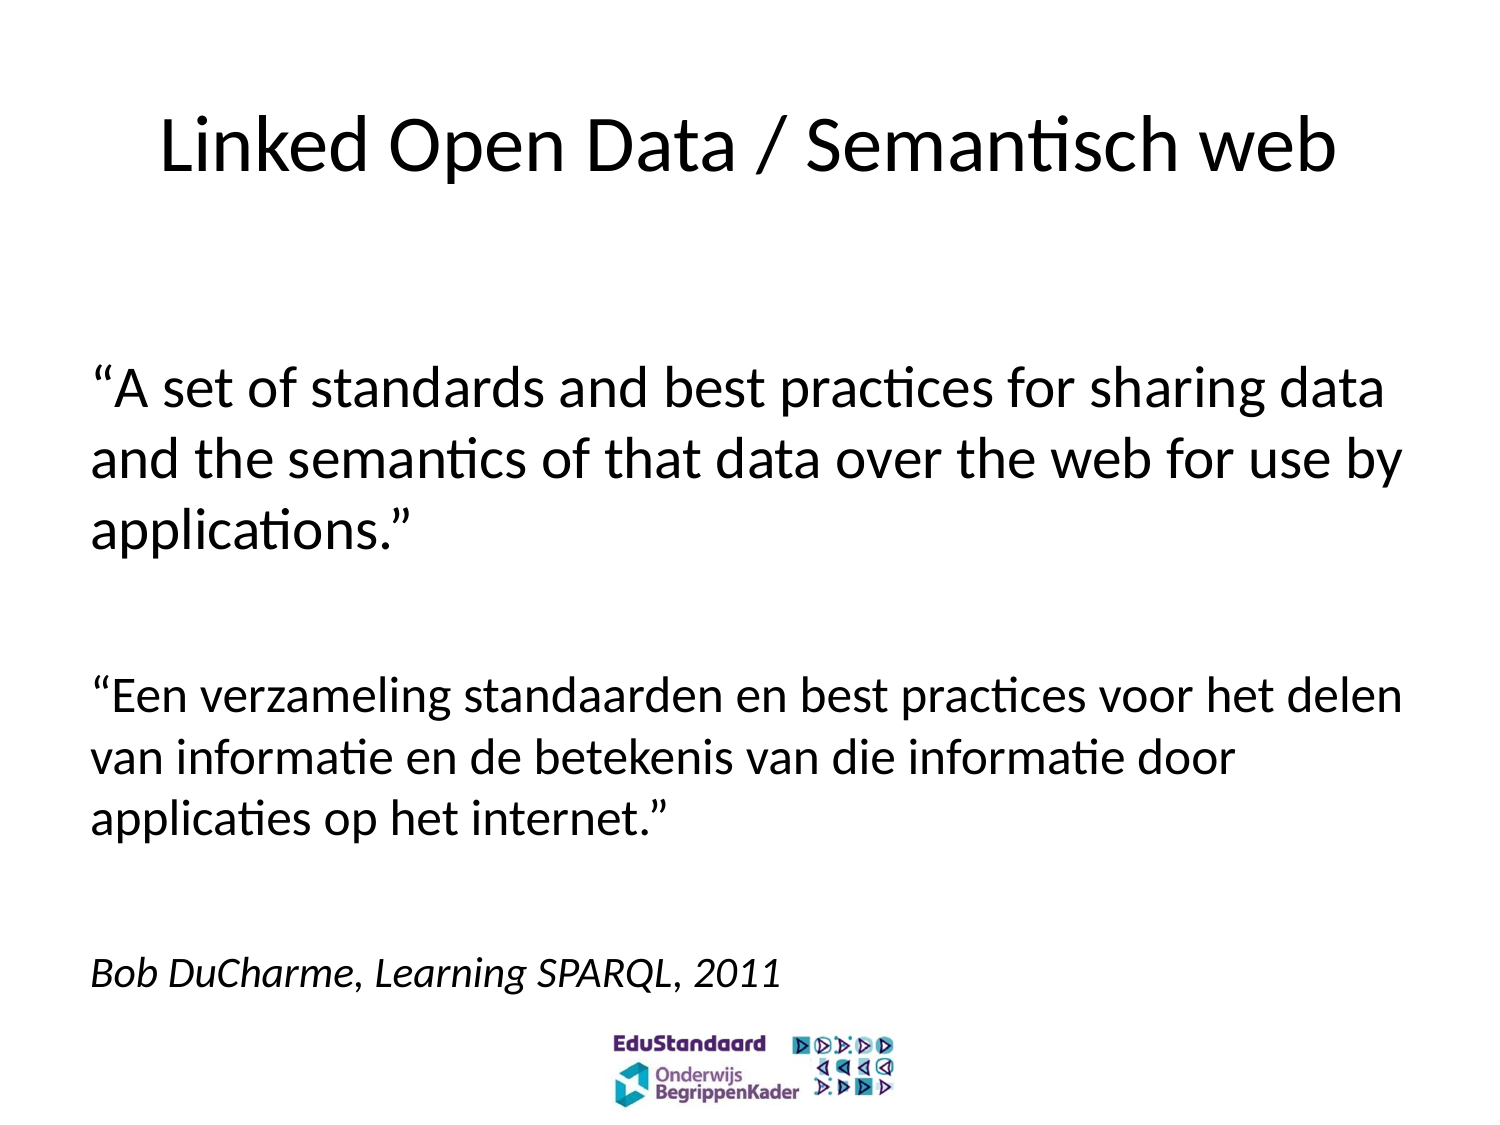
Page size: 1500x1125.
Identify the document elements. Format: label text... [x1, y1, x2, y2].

list “A set of standards and best practices for sharing data and the semantics of that data over the web for use by applications.” “Een verzameling standaarden en best practices voor het delen van informatie en de betekenis van die informatie door applicaties op het internet.” Bob DuCharme, Learning SPARQL, 2011 [75, 262, 1425, 1005]
title Linked Open Data / Semantisch web [75, 45, 1425, 233]
picture [605, 1027, 904, 1118]
